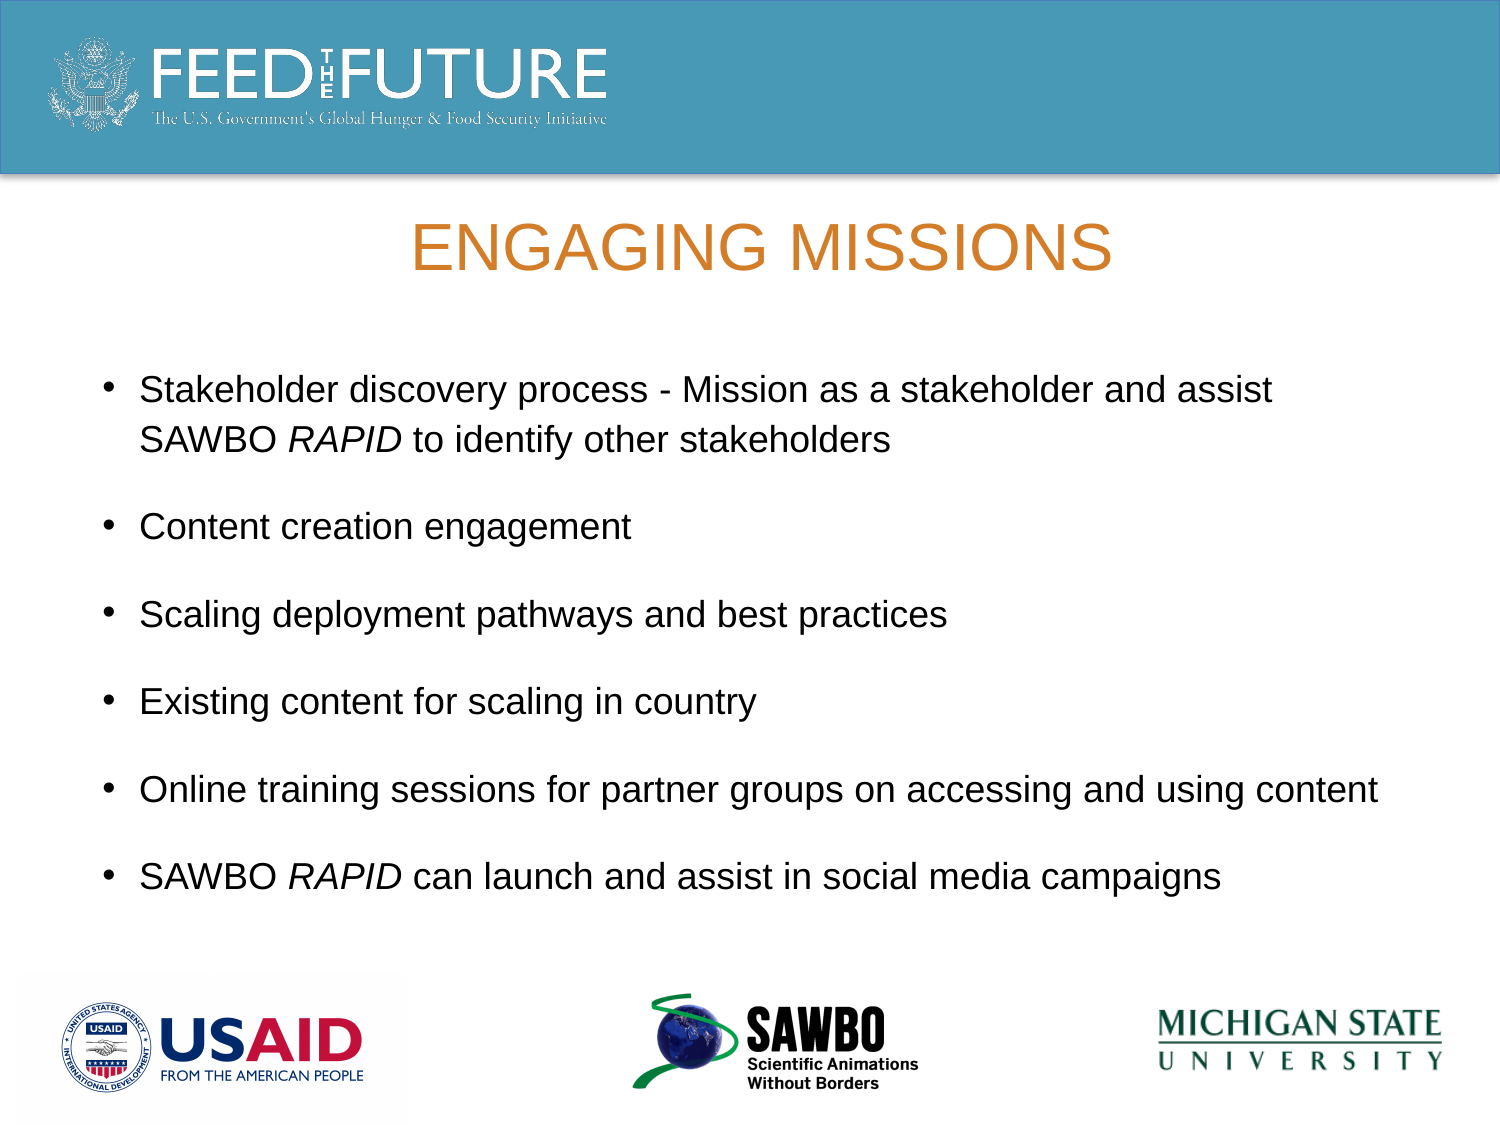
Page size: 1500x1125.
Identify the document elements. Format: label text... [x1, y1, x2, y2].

picture [627, 988, 929, 1102]
title Engaging Missions [87, 195, 1438, 294]
picture [17, 974, 407, 1125]
list Stakeholder discovery process - Mission as a stakeholder and assist SAWBO RAPID to identify other stakeholders Content creation engagement Scaling deployment pathways and best practices Existing content for scaling in country Online training sessions for partner groups on accessing and using content SAWBO RAPID can launch and assist in social media campaigns [87, 352, 1417, 893]
picture [1127, 981, 1473, 1097]
